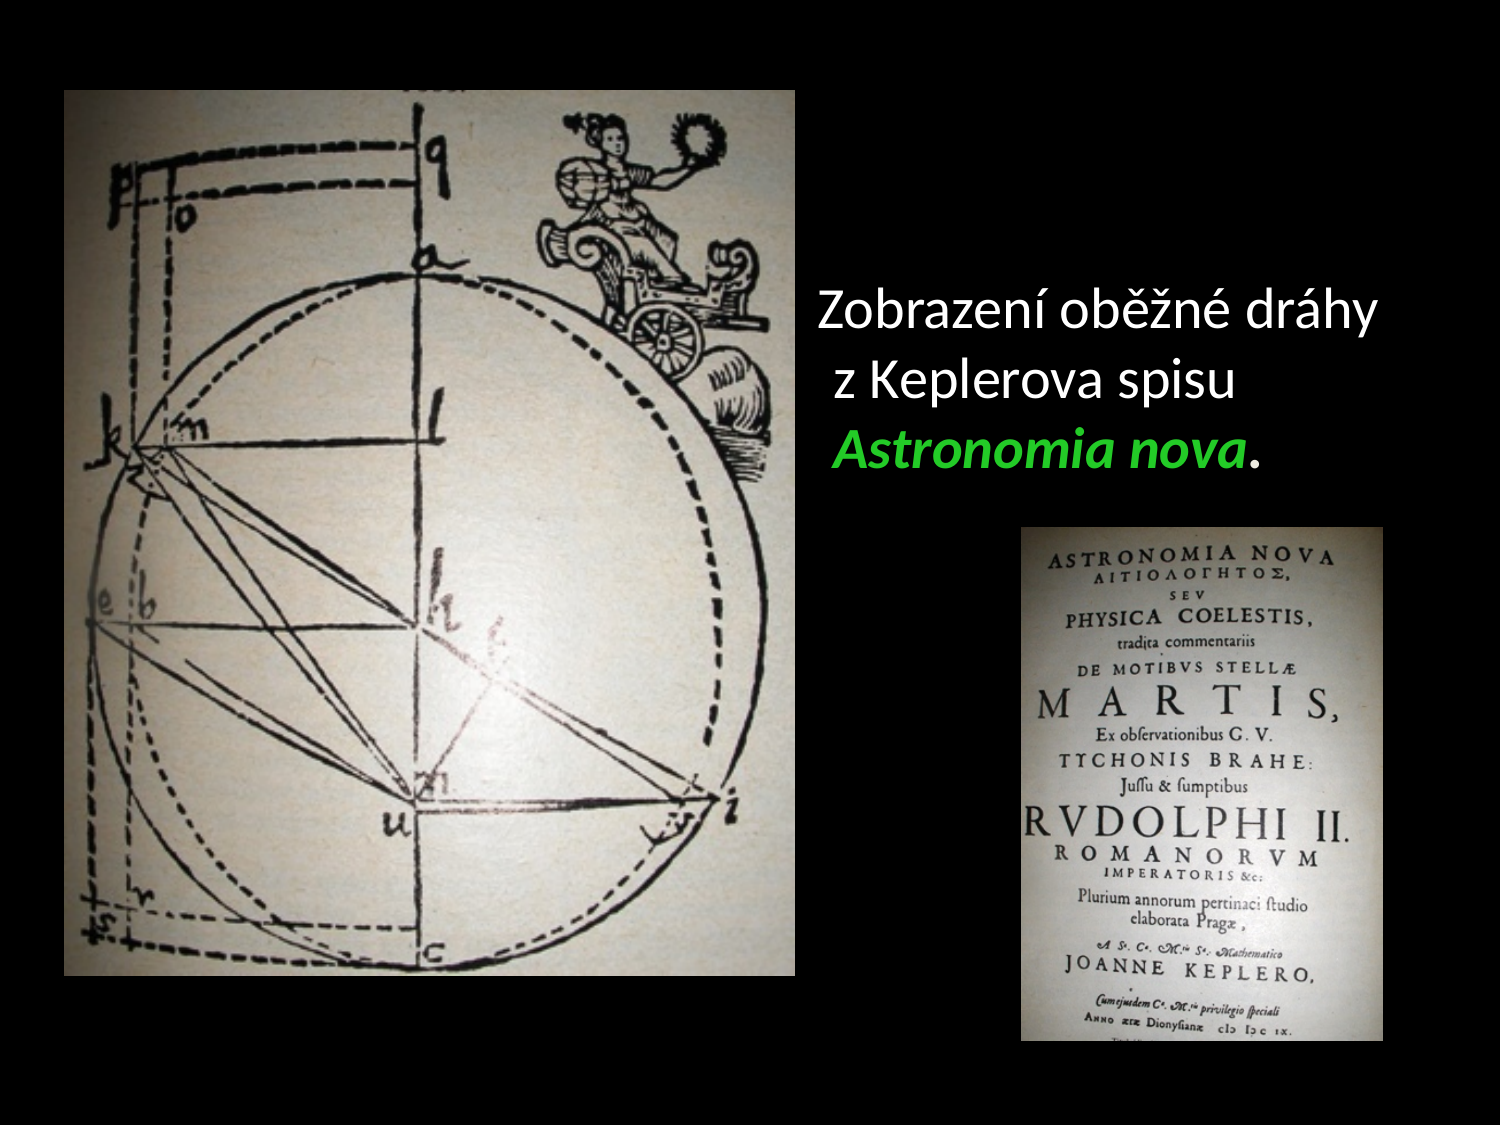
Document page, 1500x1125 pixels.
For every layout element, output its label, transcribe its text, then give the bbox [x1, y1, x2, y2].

picture [64, 89, 795, 977]
list Zobrazení oběžné dráhy z Keplerova spisu Astronomia nova. [762, 262, 1425, 1005]
picture [1021, 526, 1383, 1041]
